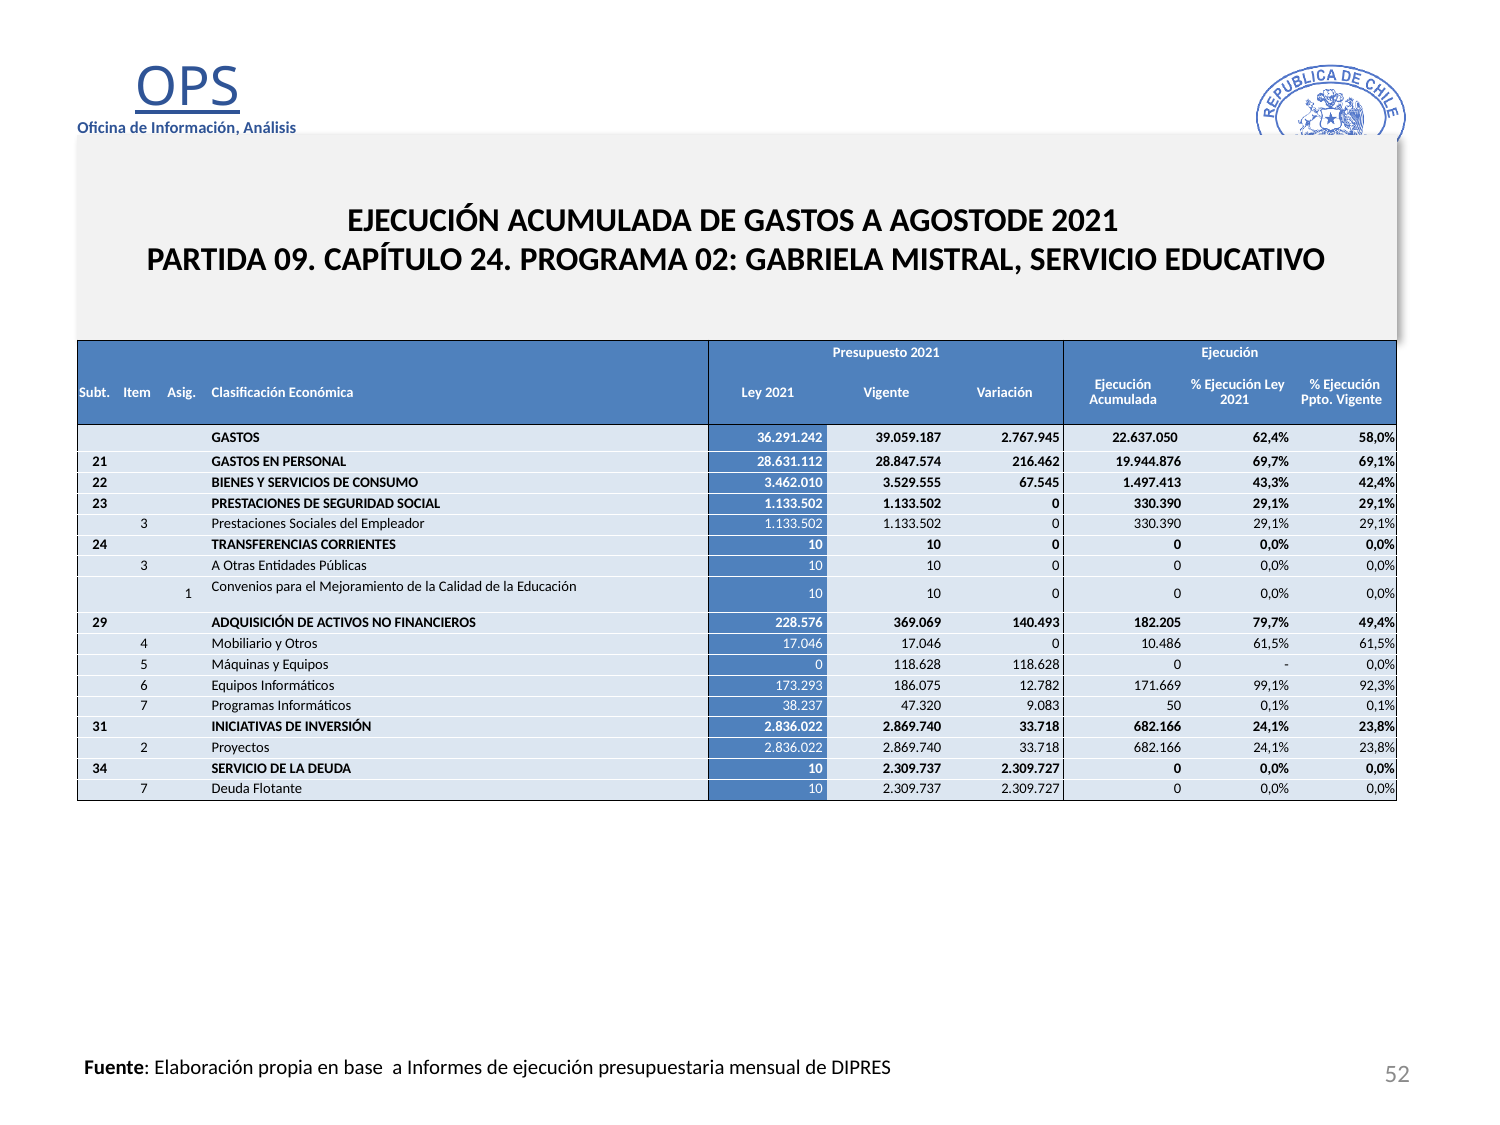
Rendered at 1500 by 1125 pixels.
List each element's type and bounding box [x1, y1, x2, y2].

table_cell [1064, 655, 1396, 675]
table_cell [1064, 780, 1396, 800]
table_cell [78, 780, 708, 800]
table_cell [78, 717, 708, 737]
table_cell [709, 361, 1063, 424]
table_cell [709, 759, 1063, 779]
table_cell [78, 738, 708, 758]
table_cell [78, 697, 708, 716]
table_cell [709, 780, 1063, 800]
table_cell [1064, 473, 1396, 493]
table_cell [78, 655, 708, 675]
table_cell [78, 515, 708, 535]
slide_number [1074, 1042, 1425, 1103]
table_cell [709, 556, 1063, 576]
table_cell [1064, 634, 1396, 654]
table_cell [1064, 759, 1396, 779]
table_cell [709, 717, 1063, 737]
table_cell [78, 361, 708, 424]
table_cell [709, 697, 1063, 716]
table_cell [78, 452, 708, 472]
table_cell [709, 425, 1063, 451]
table_cell [709, 577, 1063, 612]
table_cell [709, 452, 1063, 472]
table_cell [78, 634, 708, 654]
table_cell [1064, 361, 1396, 424]
table_header [1064, 341, 1396, 361]
table_cell [78, 473, 708, 493]
table_cell [1064, 452, 1396, 472]
picture [1240, 58, 1420, 175]
table_cell [709, 473, 1063, 493]
table_header [78, 341, 708, 361]
table_cell [709, 494, 1063, 514]
table_cell [1064, 577, 1396, 612]
table_cell [78, 494, 708, 514]
table_cell [1064, 494, 1396, 514]
table_cell [1064, 738, 1396, 758]
table_cell [1064, 676, 1396, 696]
table_cell [1064, 613, 1396, 633]
table_cell [1064, 536, 1396, 555]
table_cell [709, 515, 1063, 535]
title [77, 135, 1397, 340]
table_cell [78, 676, 708, 696]
table_cell [78, 759, 708, 779]
table_cell [1064, 425, 1396, 451]
table_cell [1064, 697, 1396, 716]
table_cell [78, 425, 708, 451]
table_cell [1064, 556, 1396, 576]
table_cell [78, 556, 708, 576]
table_cell [709, 613, 1063, 633]
table_cell [709, 536, 1063, 555]
table_cell [78, 613, 708, 633]
table_cell [709, 738, 1063, 758]
table_cell [78, 536, 708, 555]
table_cell [709, 676, 1063, 696]
table_cell [709, 655, 1063, 675]
table_header [709, 341, 1063, 361]
table_cell [78, 577, 708, 612]
table_cell [1064, 515, 1396, 535]
table_cell [1064, 717, 1396, 737]
table_cell [709, 634, 1063, 654]
